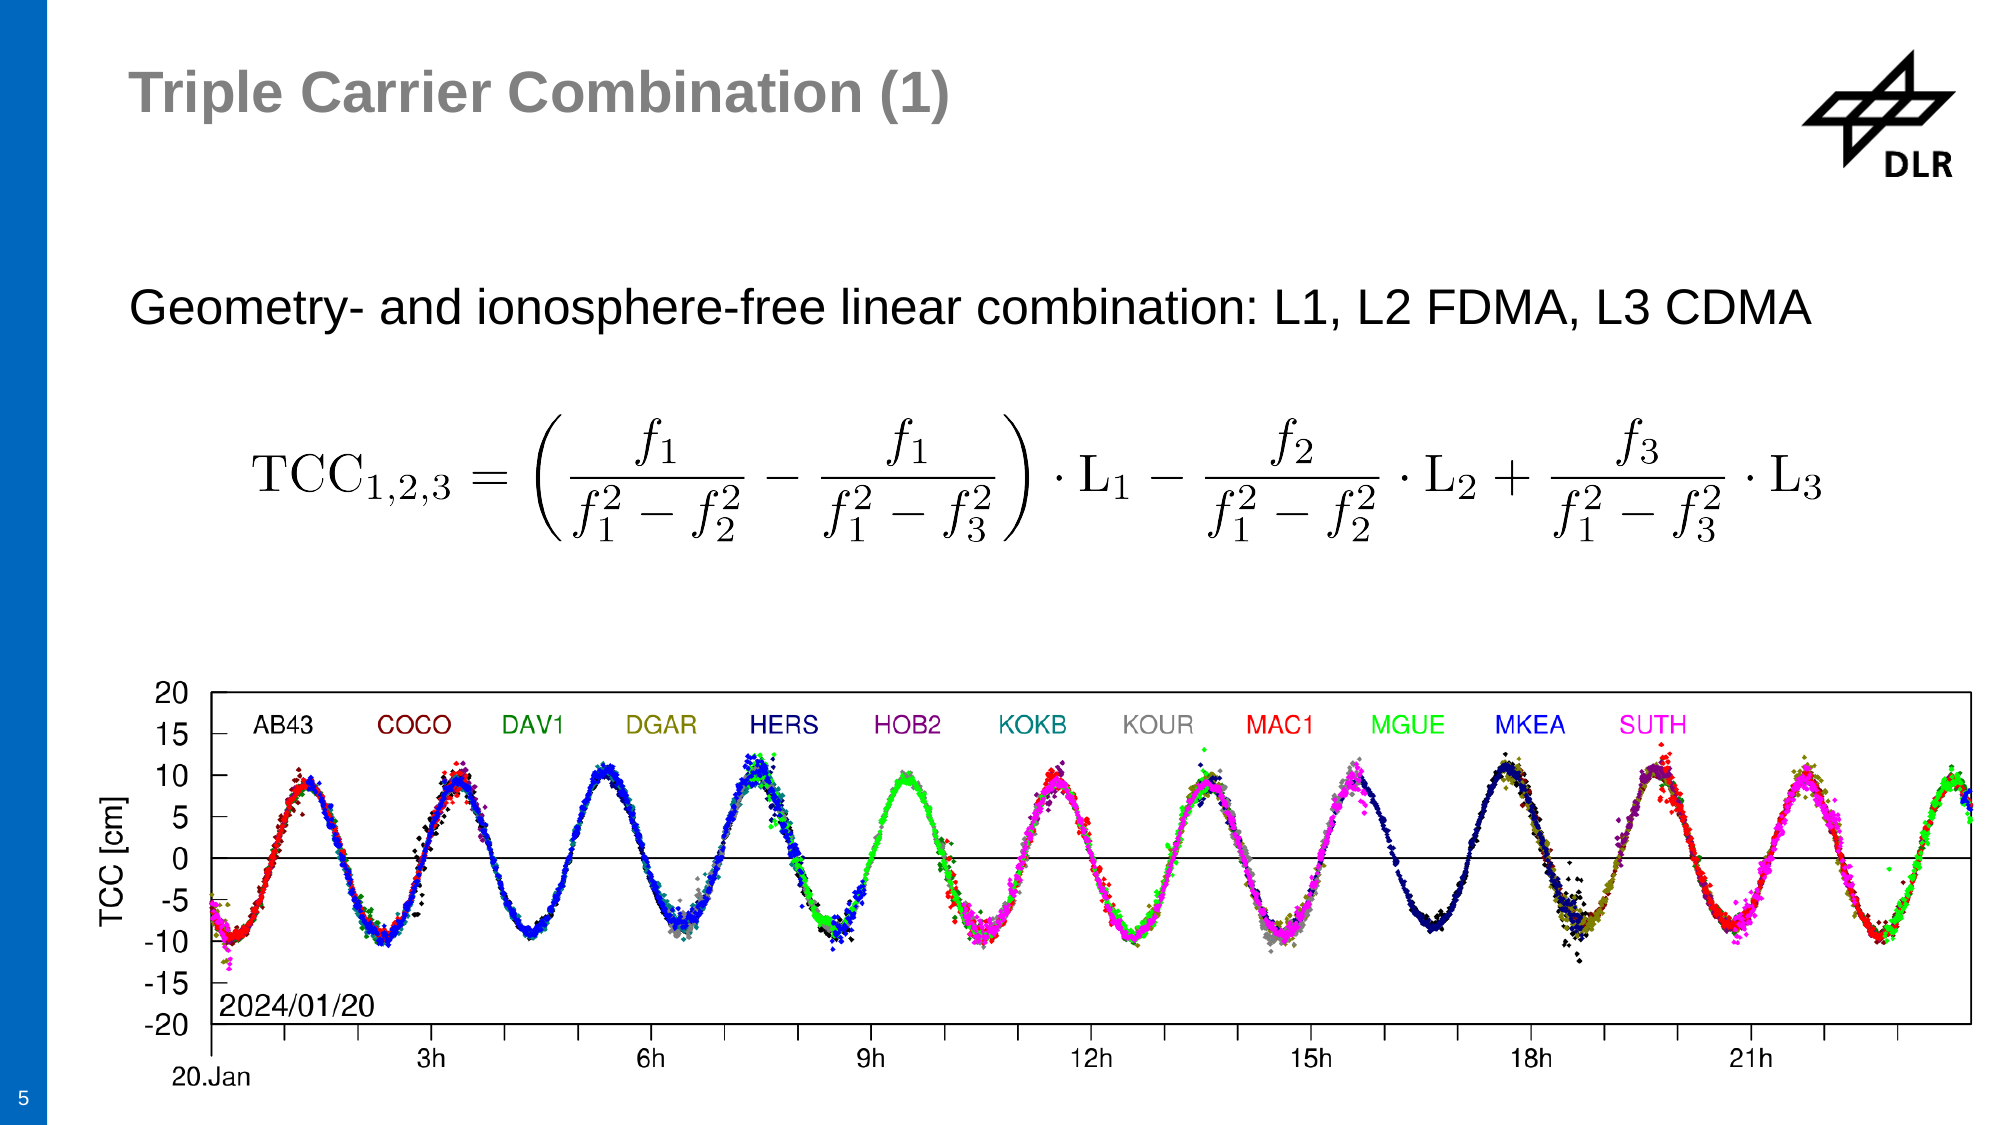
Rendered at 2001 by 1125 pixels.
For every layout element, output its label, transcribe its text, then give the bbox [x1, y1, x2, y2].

list Geometry- and ionosphere-free linear combination: L1, L2 FDMA, L3 CDMA [114, 267, 1896, 676]
picture [87, 676, 1986, 1092]
picture [1801, 49, 1957, 178]
title Triple Carrier Combination (1) [114, 54, 1764, 217]
slide_number 5 [0, 888, 48, 1125]
picture [252, 414, 1821, 542]
